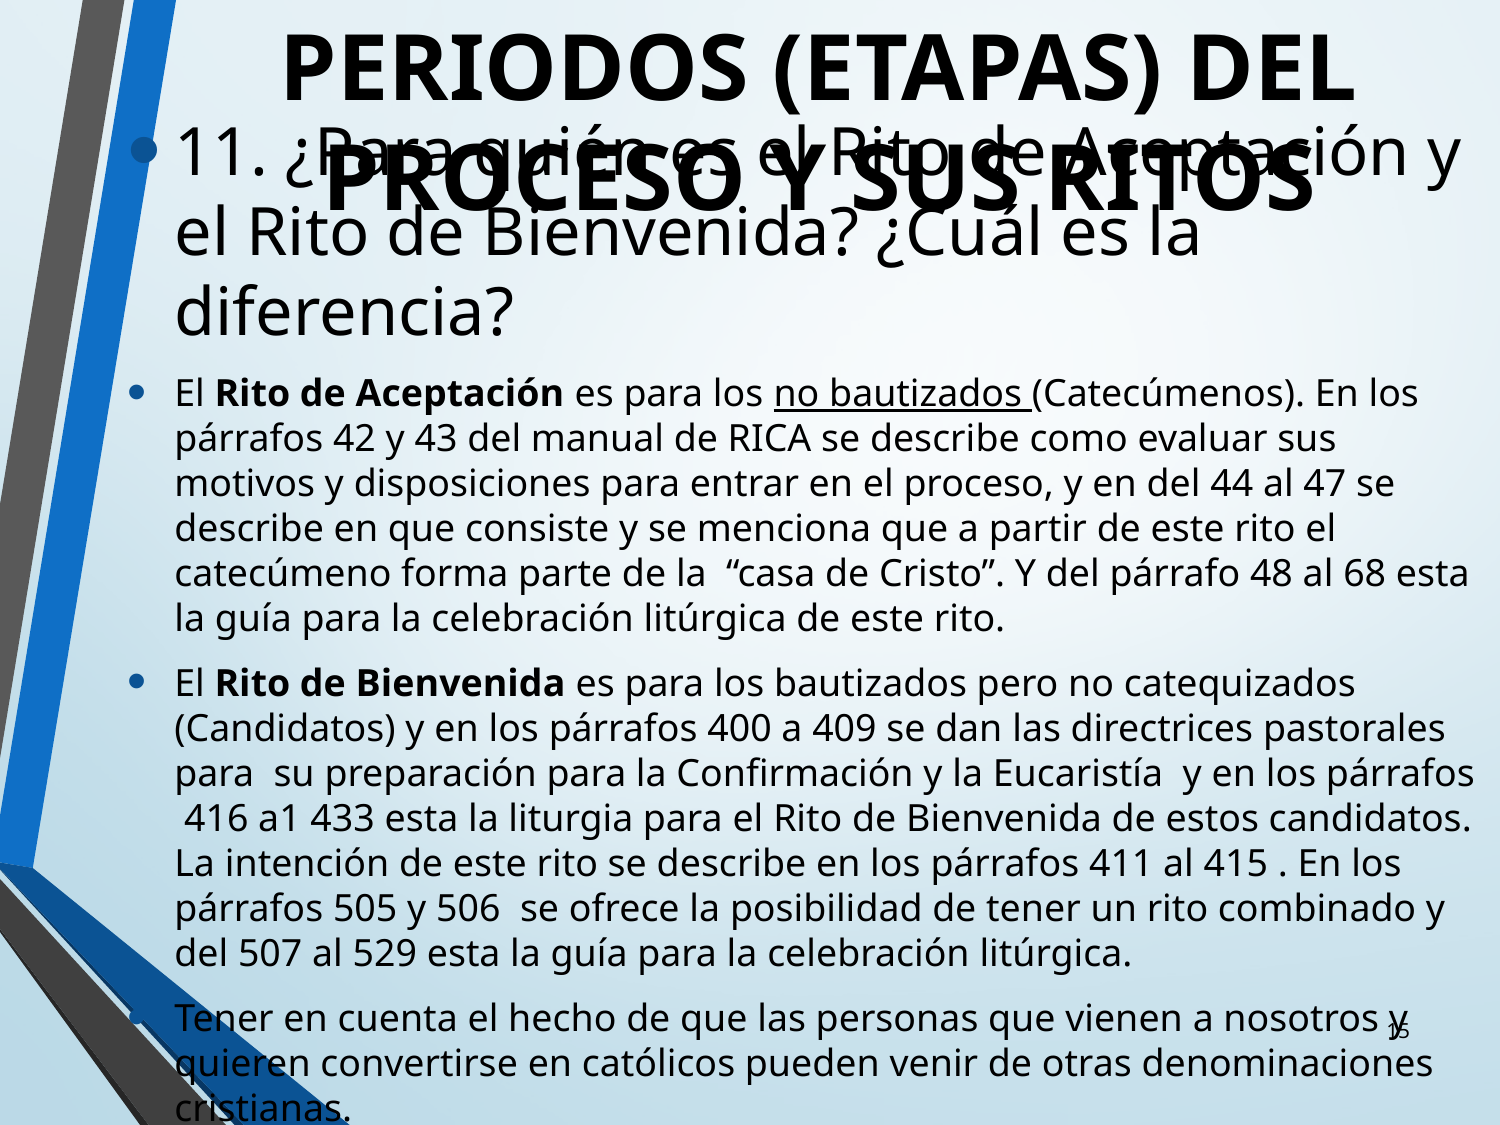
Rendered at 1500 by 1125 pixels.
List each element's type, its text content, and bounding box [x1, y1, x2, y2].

title PERIODOS (ETAPAS) DEL PROCESO Y SUS RITOS [150, 0, 1489, 99]
slide_number 15 [1354, 1001, 1425, 1062]
list 11. ¿Para quién es el Rito de Aceptación y el Rito de Bienvenida? ¿Cuál es la diferencia? El Rito de Aceptación es para los no bautizados (Catecúmenos). En los párrafos 42 y 43 del manual de RICA se describe como evaluar sus motivos y disposiciones para entrar en el proceso, y en del 44 al 47 se describe en que consiste y se menciona que a partir de este rito el catecúmeno forma parte de la “casa de Cristo”. Y del párrafo 48 al 68 esta la guía para la celebración litúrgica de este rito. El Rito de Bienvenida es para los bautizados pero no catequizados (Candidatos) y en los párrafos 400 a 409 se dan las directrices pastorales para su preparación para la Confirmación y la Eucaristía y en los párrafos 416 a1 433 esta la liturgia para el Rito de Bienvenida de estos candidatos. La intención de este rito se describe en los párrafos 411 al 415 . En los párrafos 505 y 506 se ofrece la posibilidad de tener un rito combinado y del 507 al 529 esta la guía para la celebración litúrgica. Tener en cuenta el hecho de que las personas que vienen a nosotros y quieren convertirse en católicos pueden venir de otras denominaciones cristianas. [112, 99, 1500, 1125]
